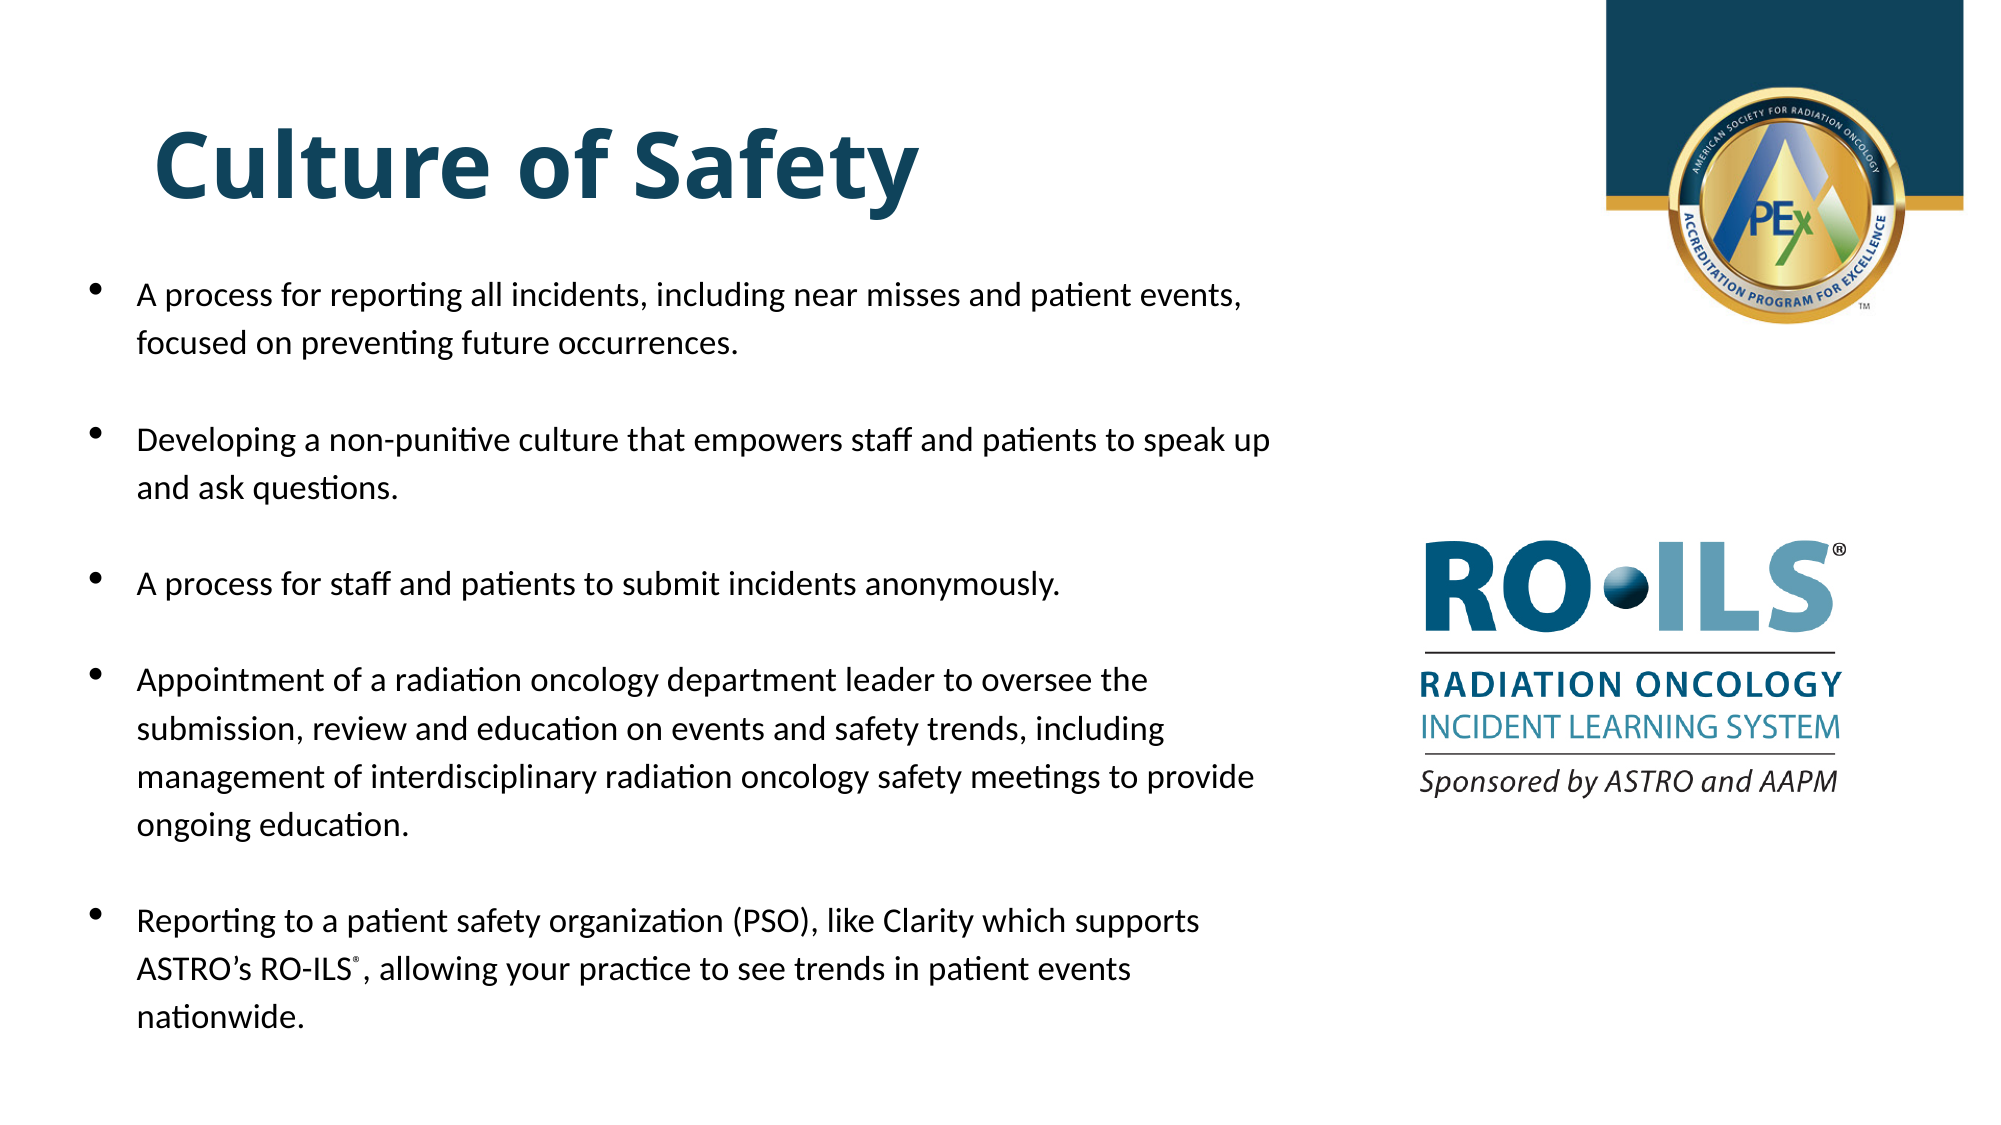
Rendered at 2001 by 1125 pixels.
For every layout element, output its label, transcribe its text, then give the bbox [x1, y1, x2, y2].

list A process for reporting all incidents, including near misses and patient events, focused on preventing future occurrences. Developing a non-punitive culture that empowers staff and patients to speak up and ask questions. A process for staff and patients to submit incidents anonymously. Appointment of a radiation oncology department leader to oversee the submission, review and education on events and safety trends, including management of interdisciplinary radiation oncology safety meetings to provide ongoing education. Reporting to a patient safety organization (PSO), like Clarity which supports ASTRO’s RO-ILS®, allowing your practice to see trends in patient events nationwide. [74, 258, 1295, 1066]
title Culture of Safety [137, 59, 1863, 278]
picture [0, 0, 2001, 1125]
